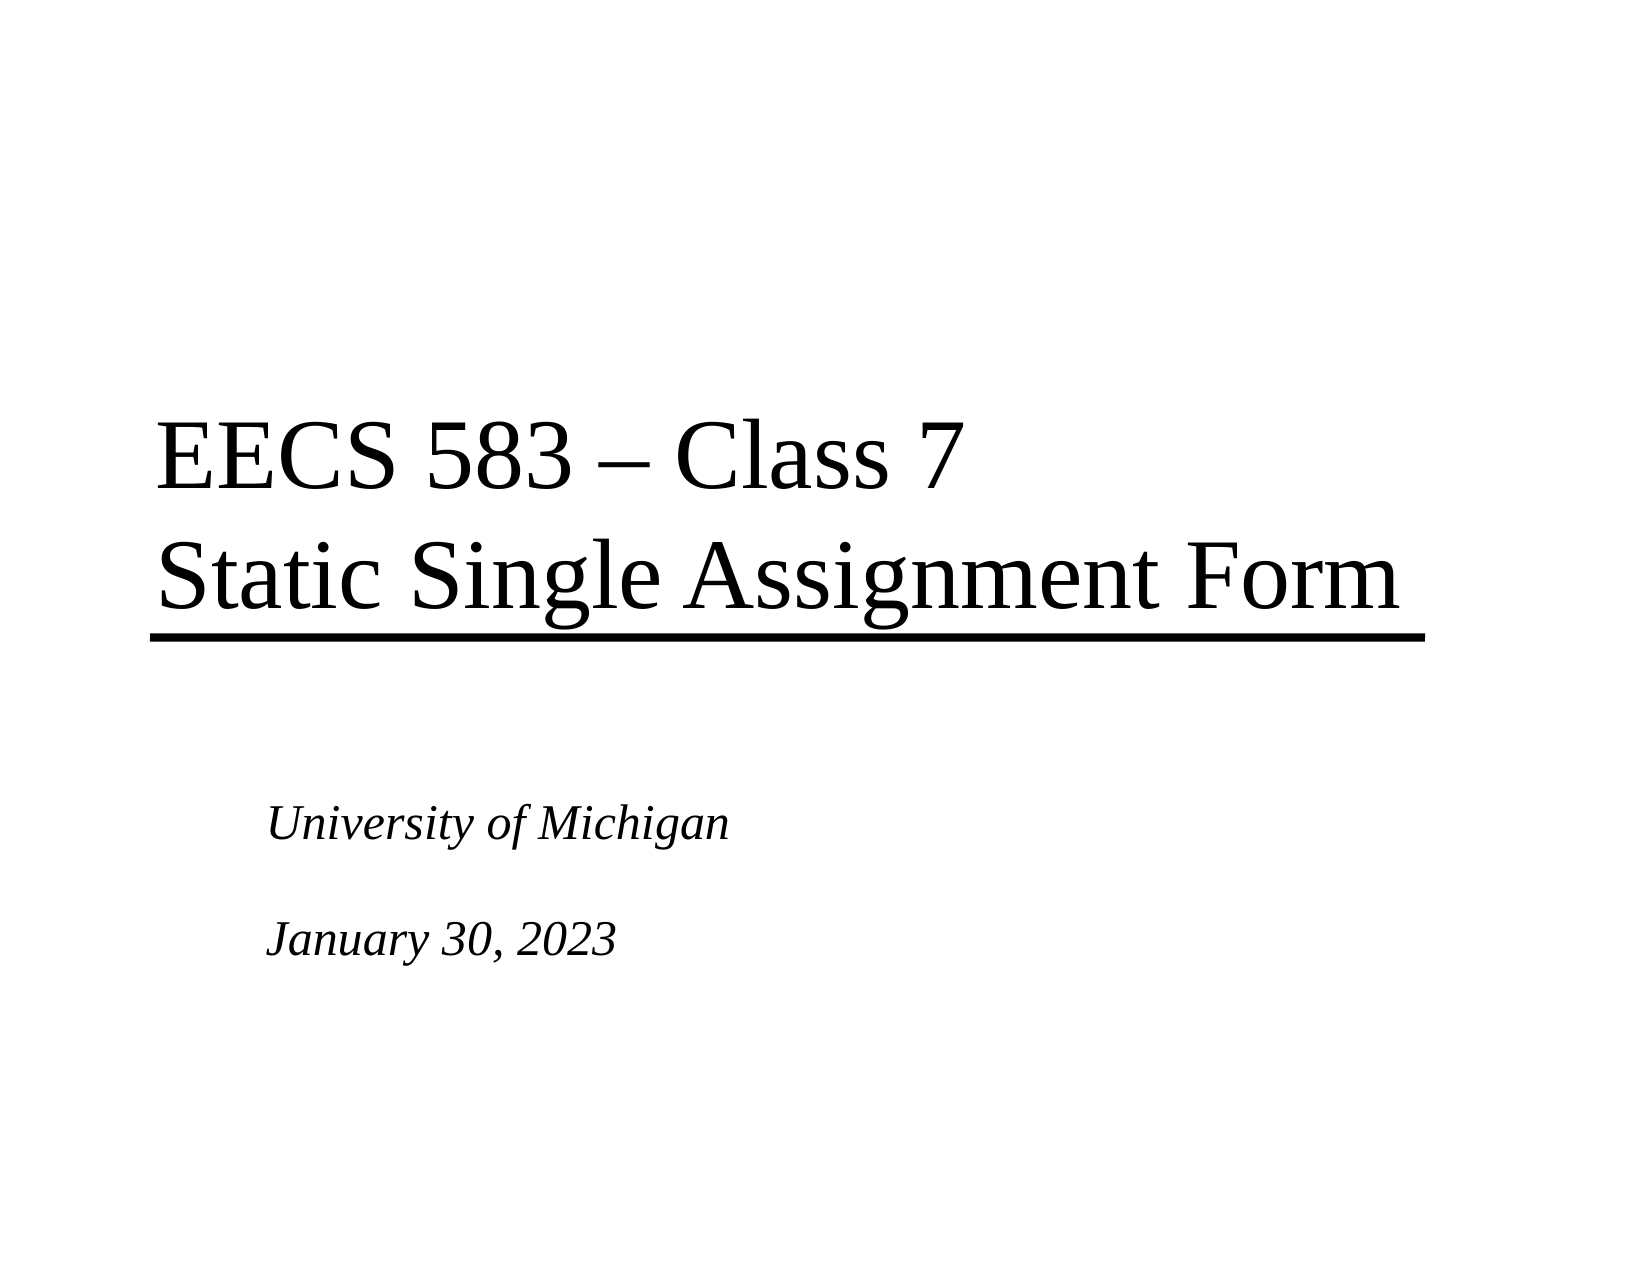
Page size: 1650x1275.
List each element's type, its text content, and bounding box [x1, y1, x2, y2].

title EECS 583 – Class 7 Static Single Assignment Form [137, 399, 1450, 638]
subtitle University of Michigan January 30, 2023 [247, 722, 1403, 1049]
